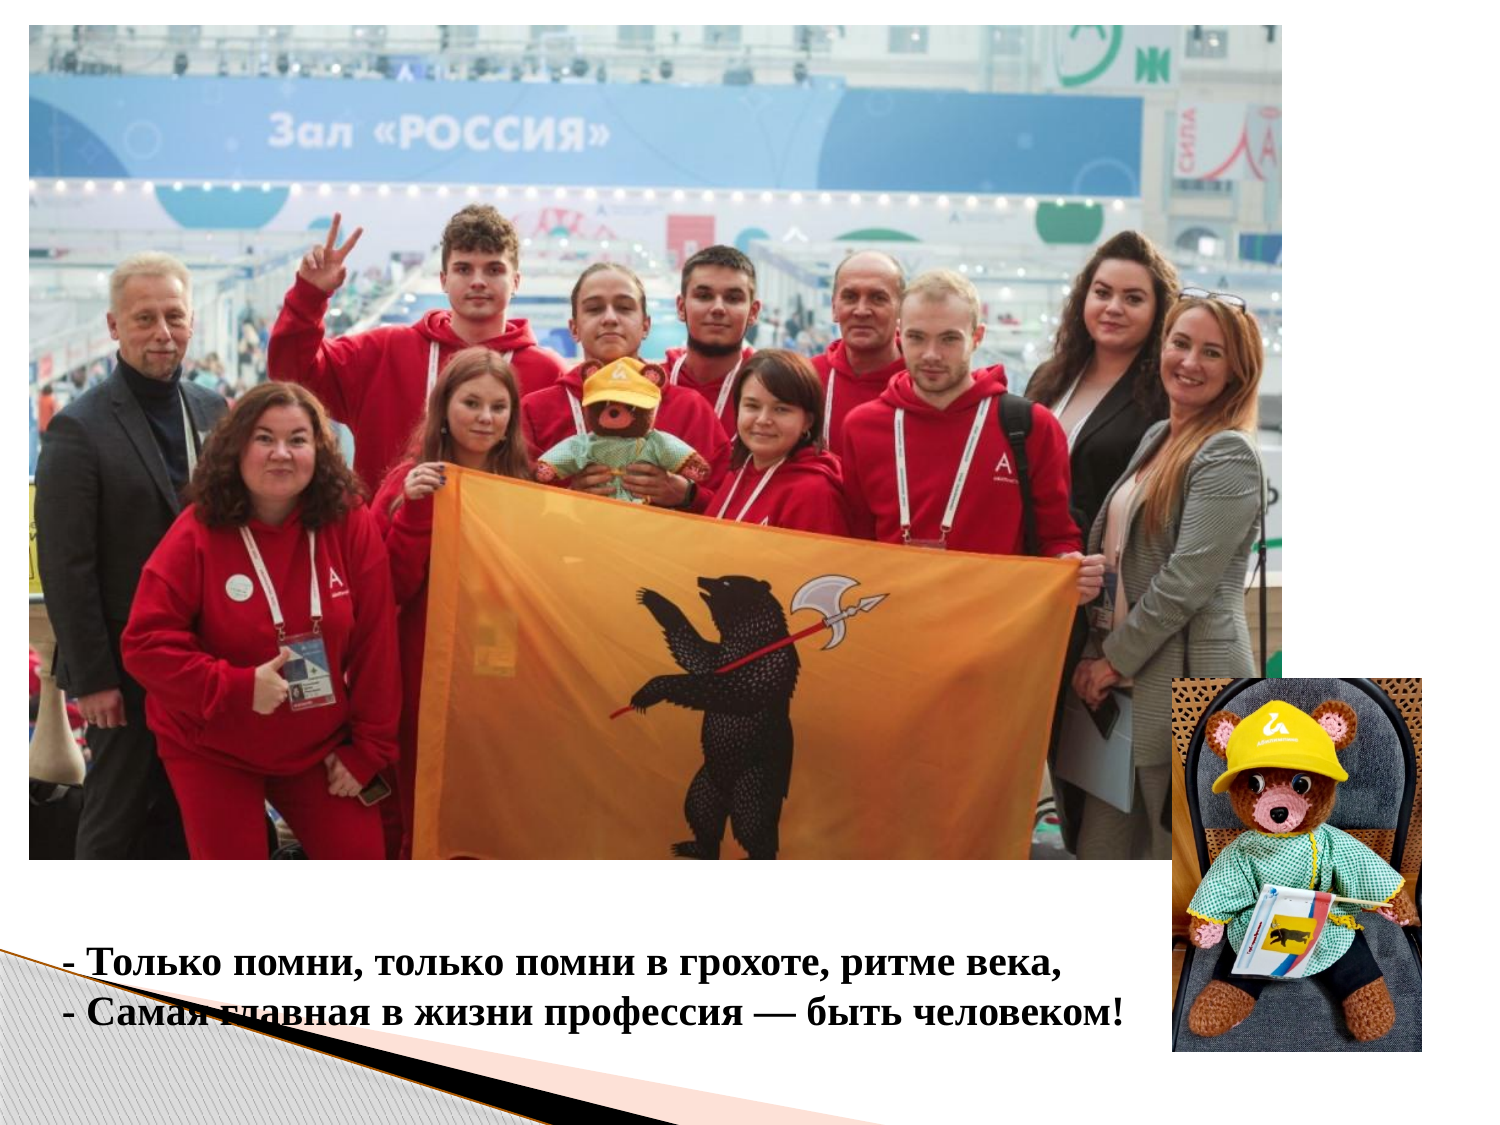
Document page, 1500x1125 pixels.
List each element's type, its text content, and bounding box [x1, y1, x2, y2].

picture [29, 25, 1423, 1052]
text_box - Только помни, только помни в грохоте, ритме века, - Самая главная в жизни профессия — быть человеком! [46, 926, 1184, 1087]
